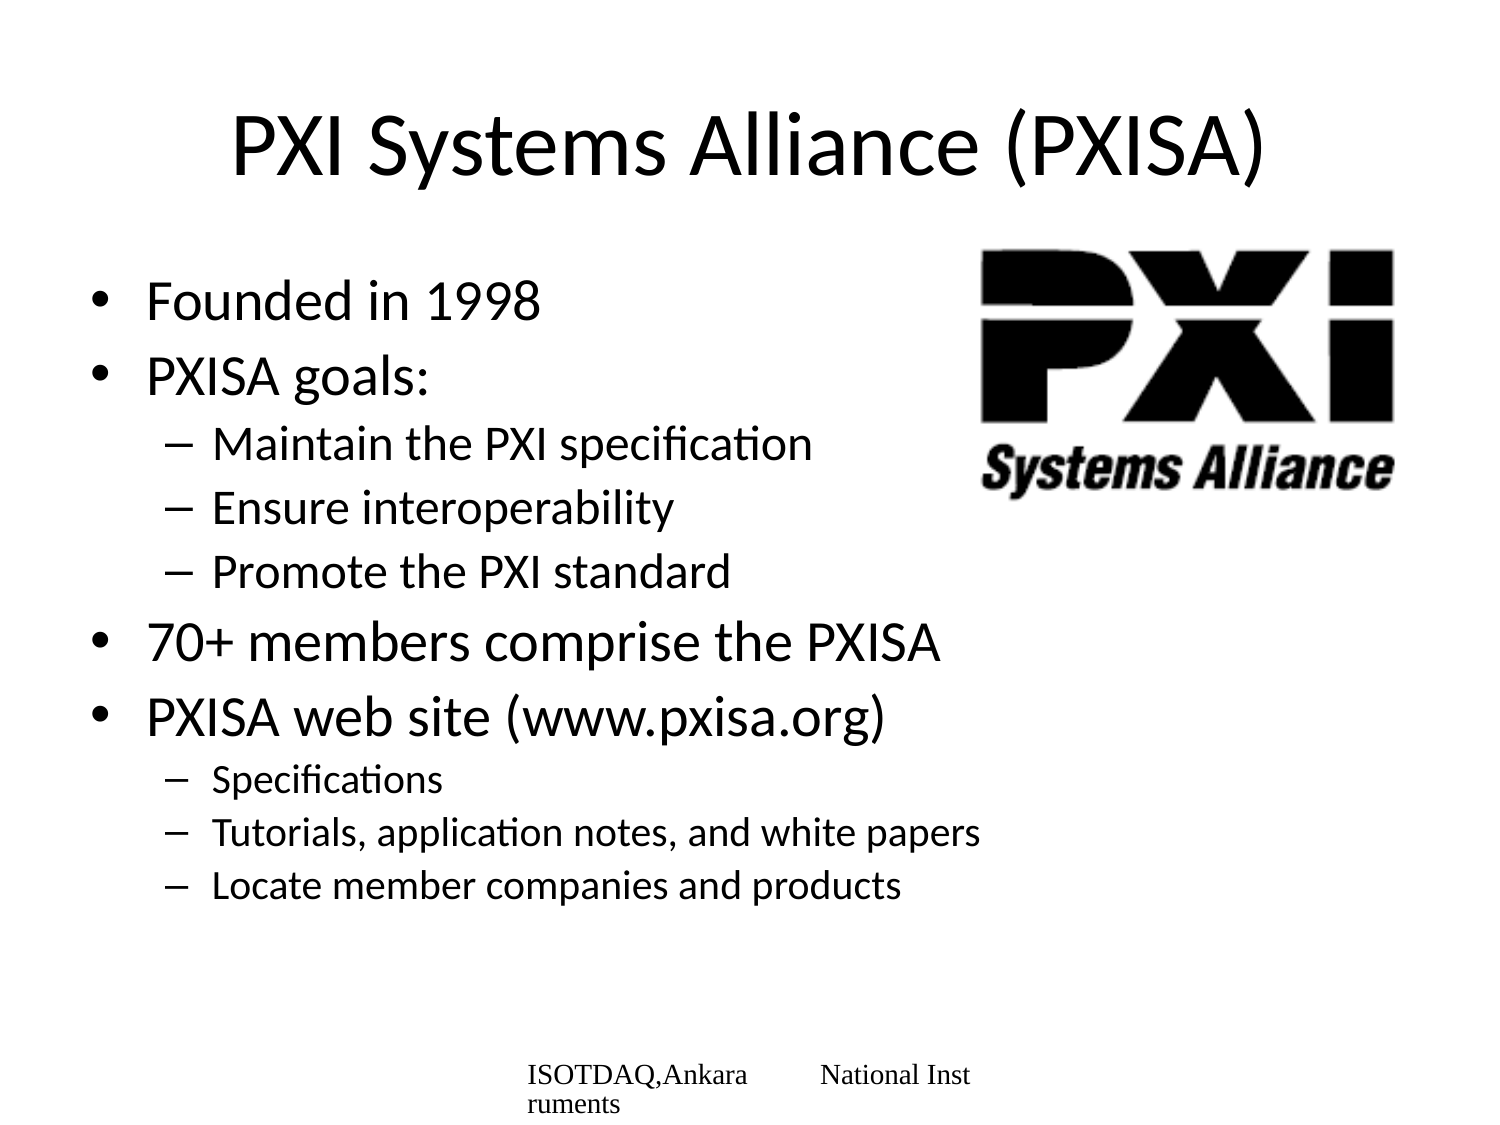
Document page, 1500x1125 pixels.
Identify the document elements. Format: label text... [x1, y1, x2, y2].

list Founded in 1998 PXISA goals: Maintain the PXI specification Ensure interoperability Promote the PXI standard 70+ members comprise the PXISA PXISA web site (www.pxisa.org) Specifications Tutorials, application notes, and white papers Locate member companies and products [75, 262, 1425, 1005]
title PXI Systems Alliance (PXISA) [75, 45, 1425, 233]
footer ISOTDAQ,Ankara National Instruments [512, 1042, 988, 1103]
picture [974, 237, 1408, 510]
